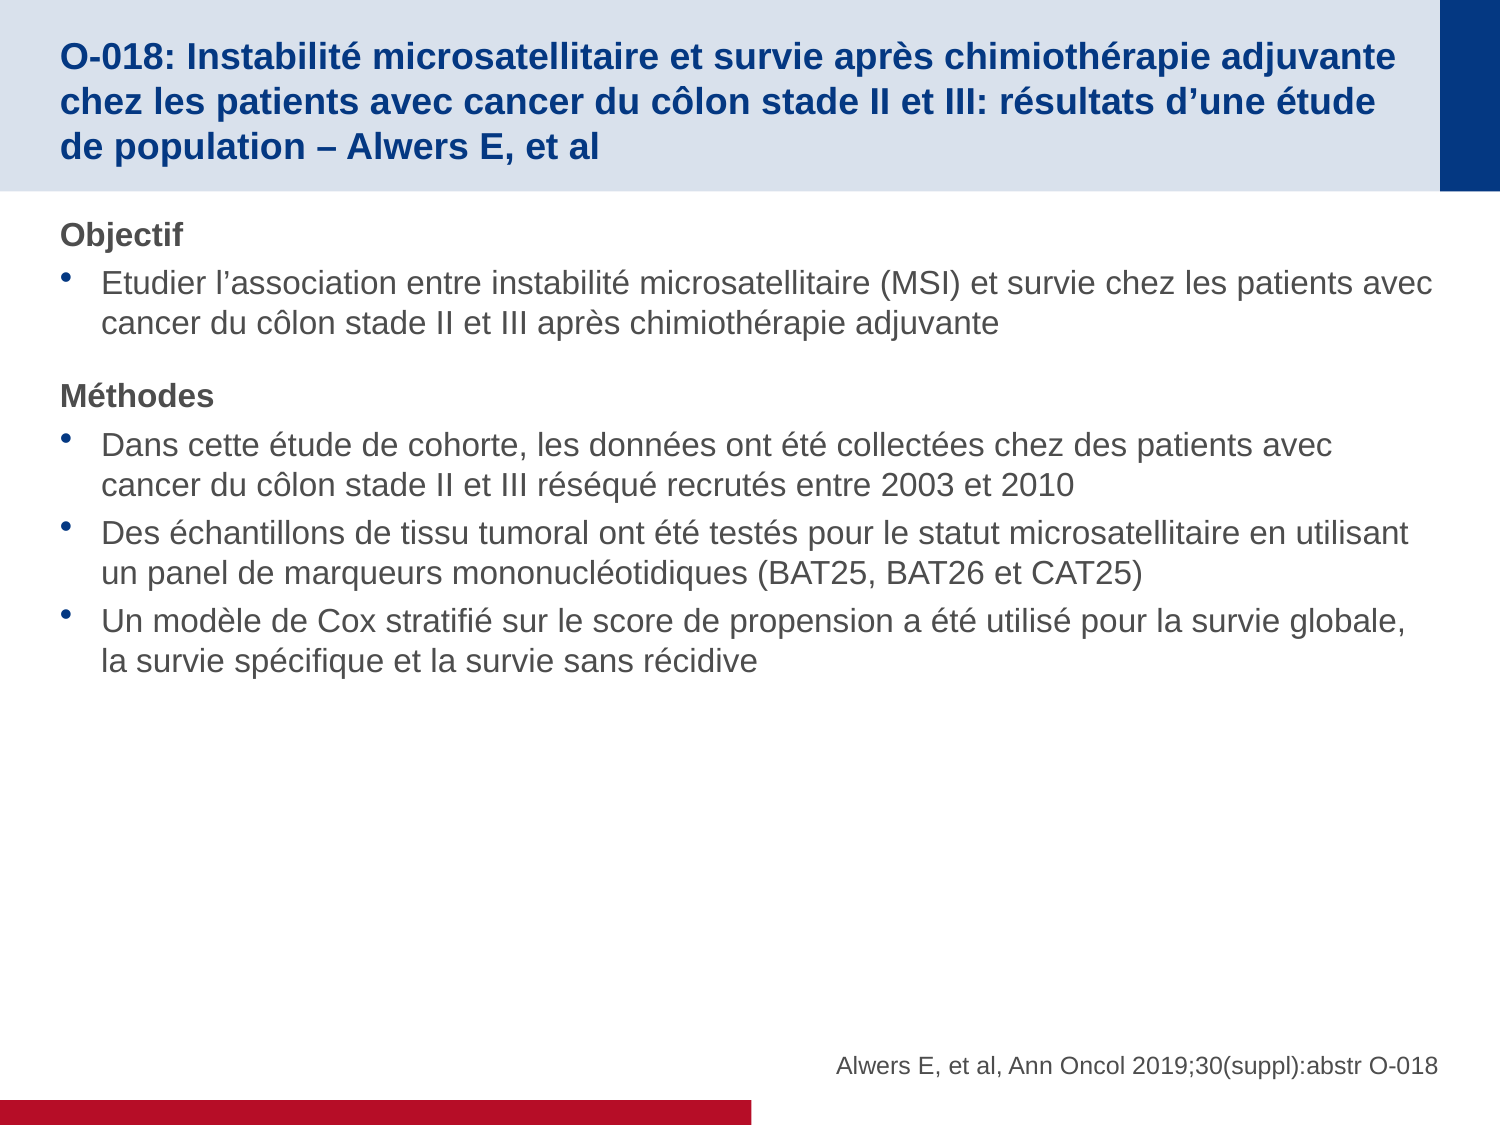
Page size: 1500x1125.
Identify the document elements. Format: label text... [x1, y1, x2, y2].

list Objectif Etudier l’association entre instabilité microsatellitaire (MSI) et survie chez les patients avec cancer du côlon stade II et III après chimiothérapie adjuvante Méthodes Dans cette étude de cohorte, les données ont été collectées chez des patients avec cancer du côlon stade II et III réséqué recrutés entre 2003 et 2010 Des échantillons de tissu tumoral ont été testés pour le statut microsatellitaire en utilisant un panel de marqueurs mononucléotidiques (BAT25, BAT26 et CAT25) Un modèle de Cox stratifié sur le score de propension a été utilisé pour la survie globale, la survie spécifique et la survie sans récidive [59, 205, 1441, 985]
list Alwers E, et al, Ann Oncol 2019;30(suppl):abstr O-018 [737, 999, 1441, 1080]
title O-018: Instabilité microsatellitaire et survie après chimiothérapie adjuvante chez les patients avec cancer du côlon stade II et III: résultats d’une étude de population – Alwers E, et al [59, 29, 1412, 162]
